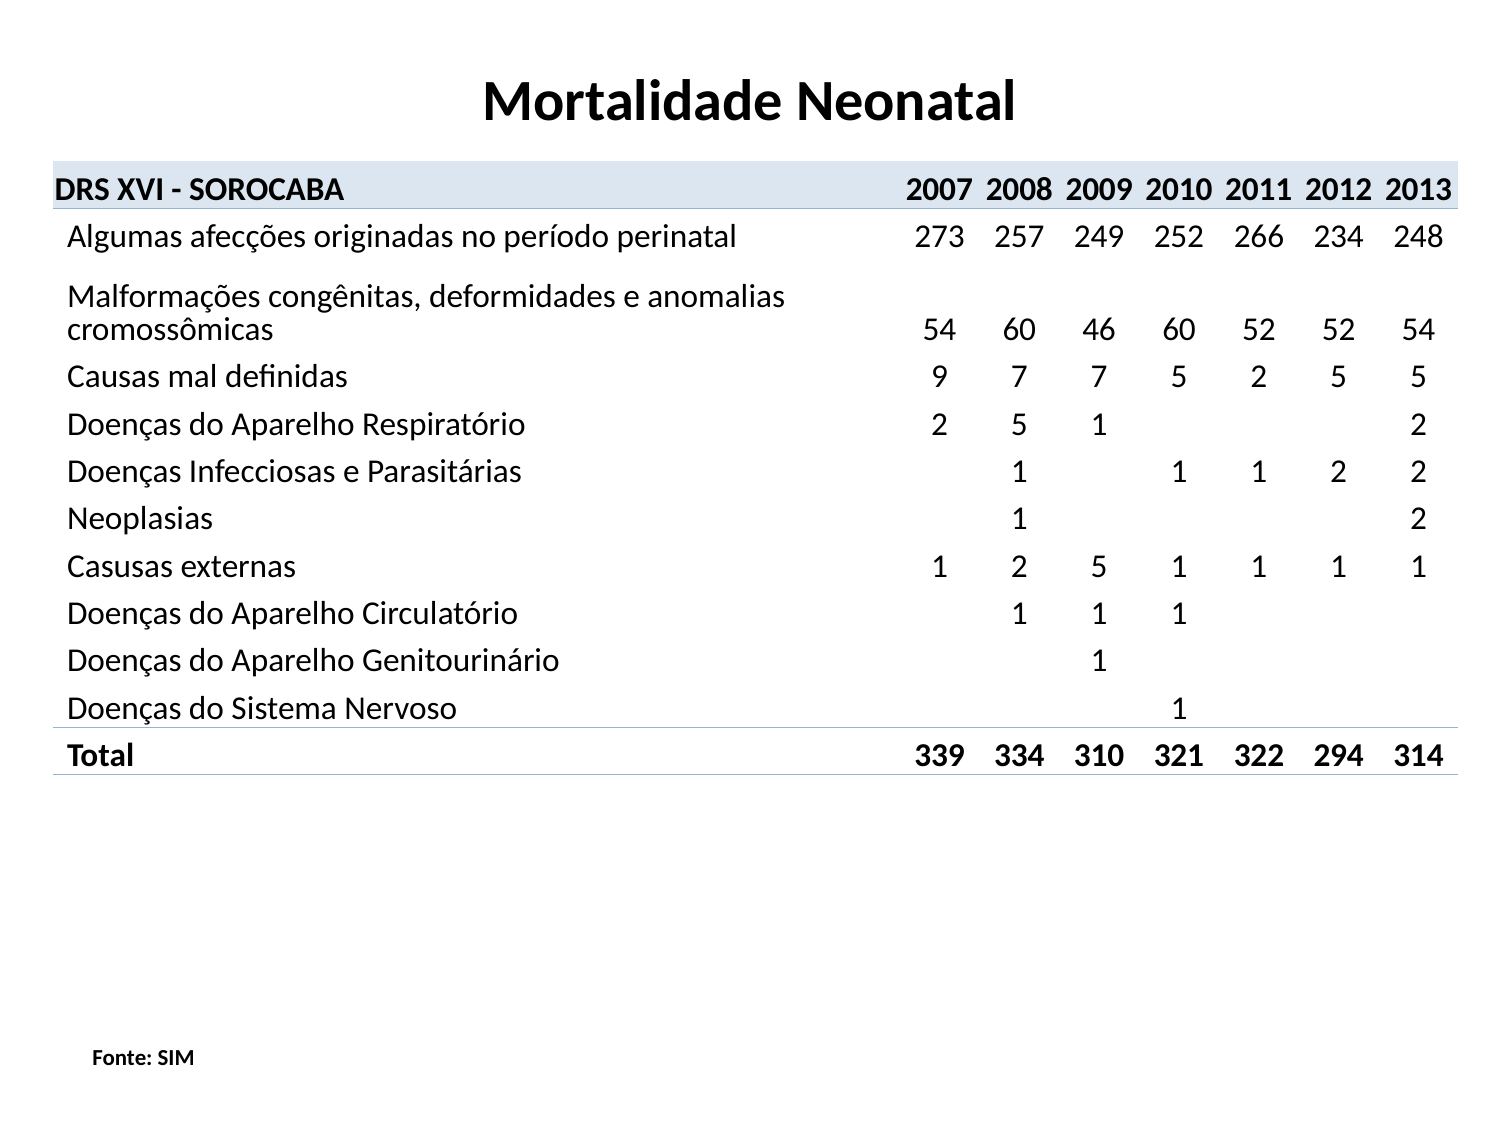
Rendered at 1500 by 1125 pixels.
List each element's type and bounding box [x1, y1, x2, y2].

table_cell [53, 209, 1458, 727]
table_header [53, 161, 1458, 208]
title [75, 45, 1425, 149]
table_cell [53, 728, 1458, 774]
text_box [77, 1035, 210, 1078]
